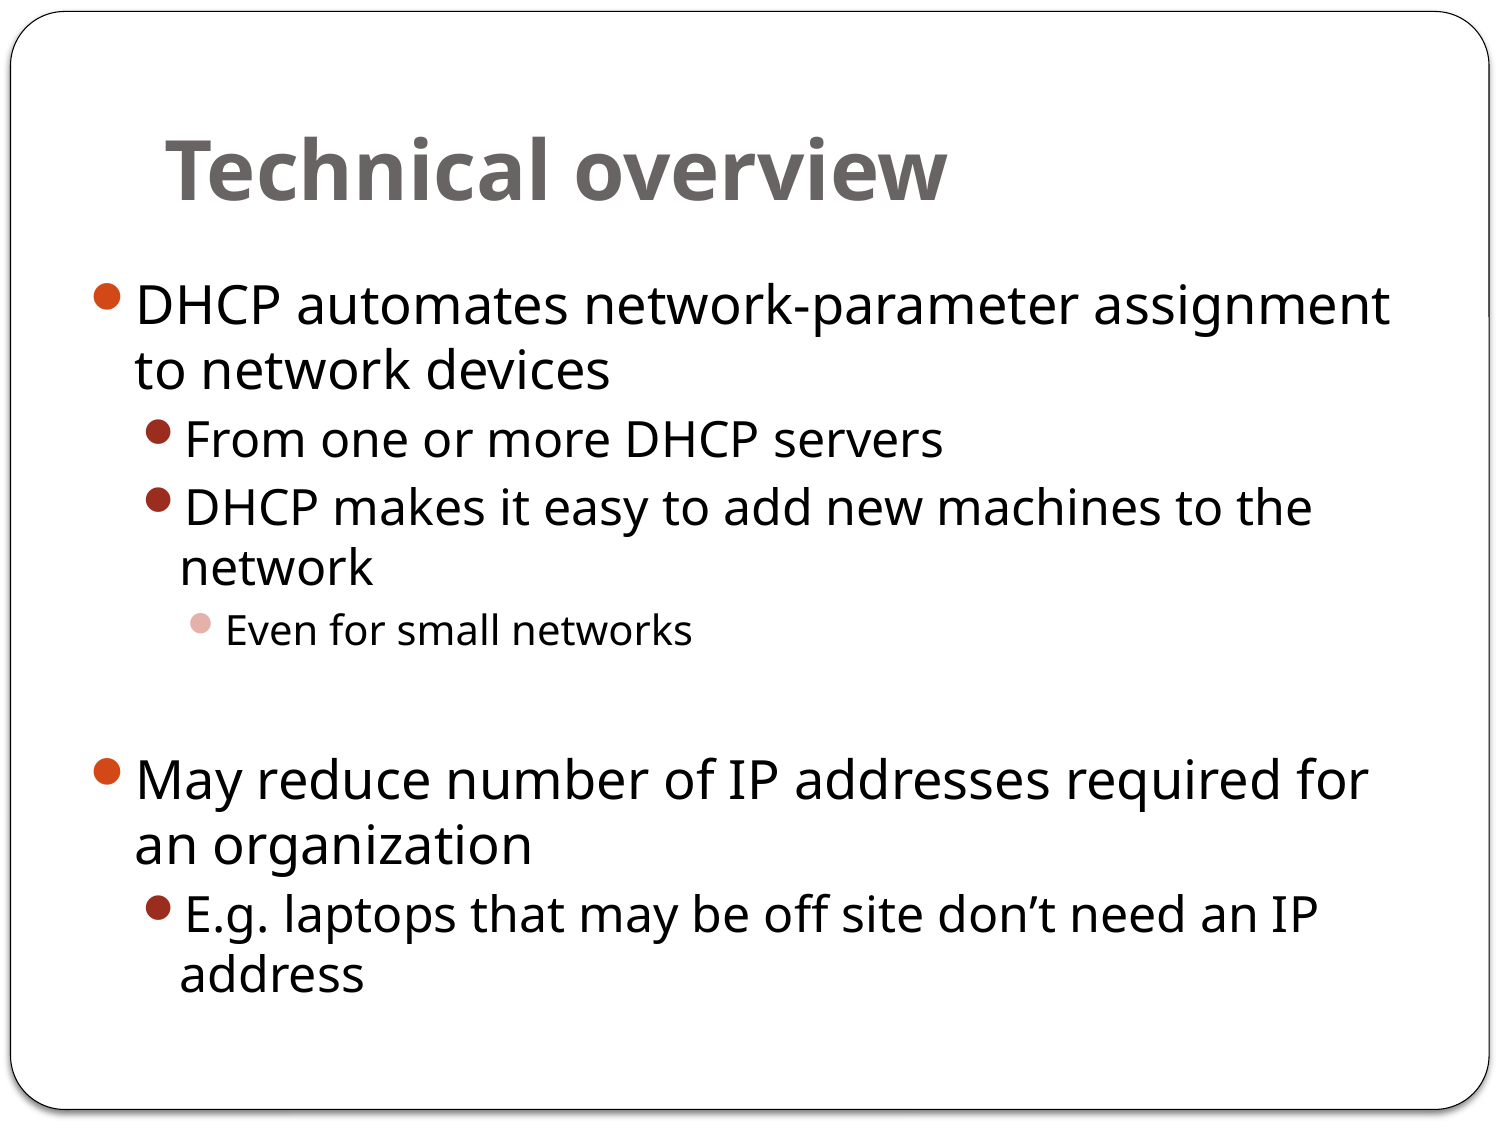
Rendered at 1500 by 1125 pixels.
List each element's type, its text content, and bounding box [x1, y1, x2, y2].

title Technical overview [150, 45, 1425, 233]
list DHCP automates network-parameter assignment to network devices From one or more DHCP servers DHCP makes it easy to add new machines to the network Even for small networks May reduce number of IP addresses required for an organization E.g. laptops that may be off site don’t need an IP address [75, 262, 1425, 1125]
